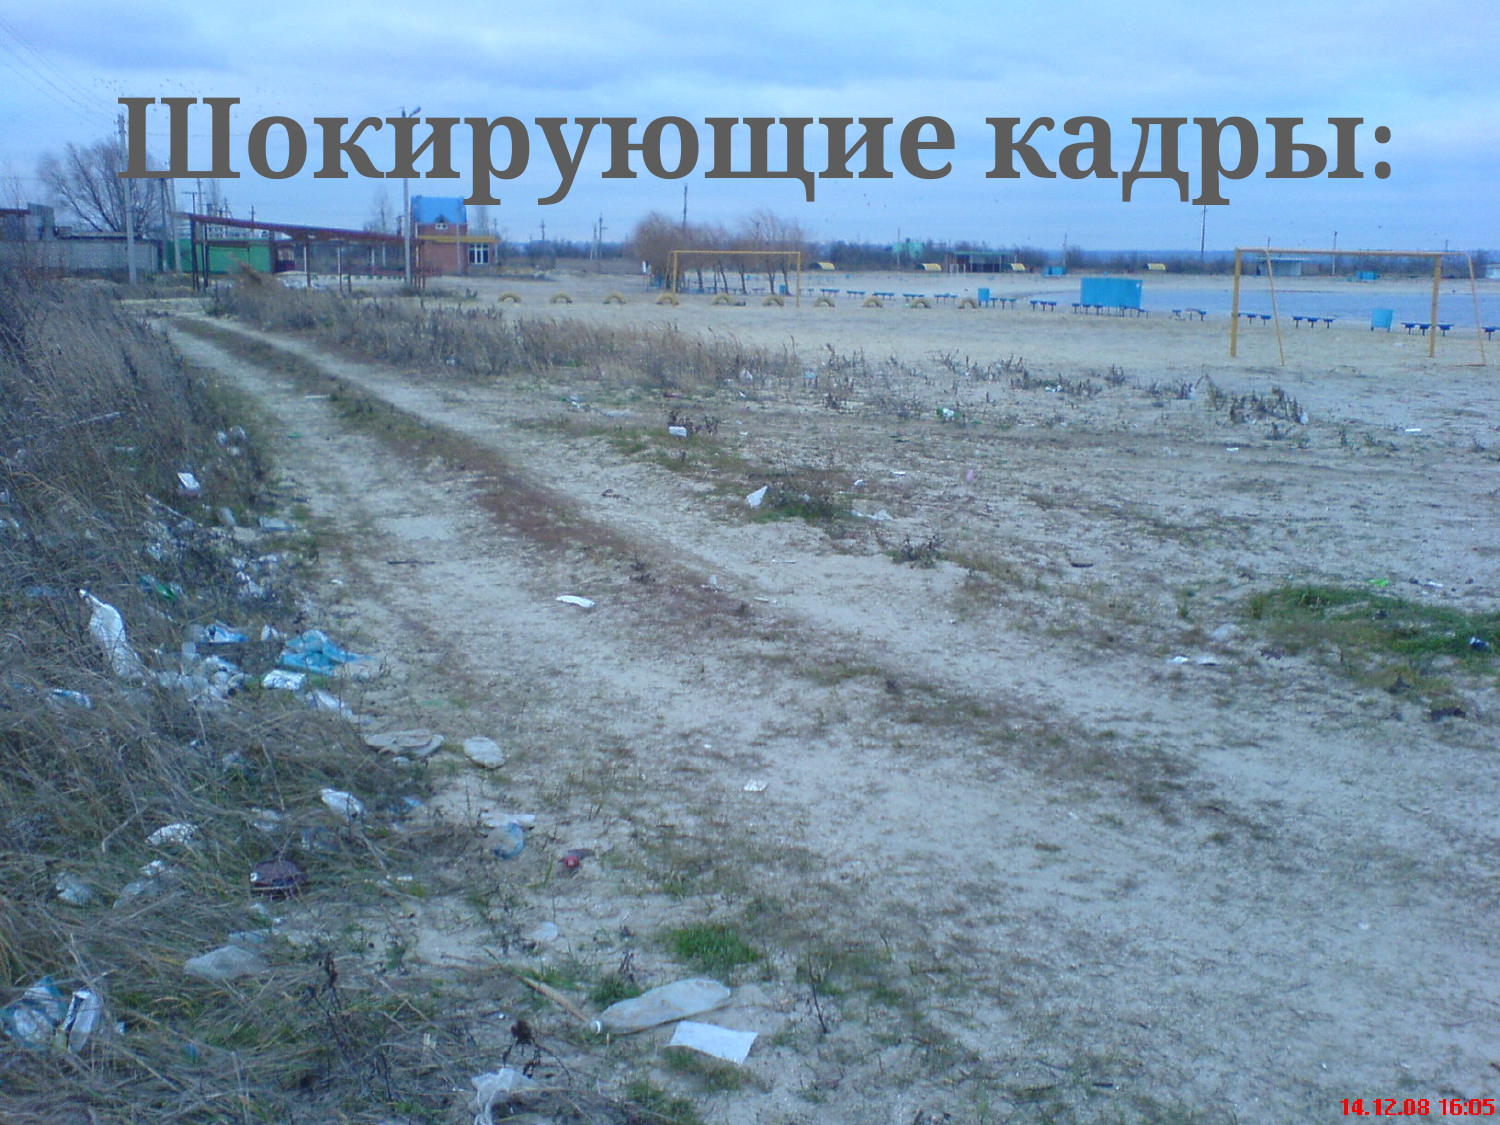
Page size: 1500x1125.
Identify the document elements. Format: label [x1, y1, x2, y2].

list [0, 0, 1500, 1125]
